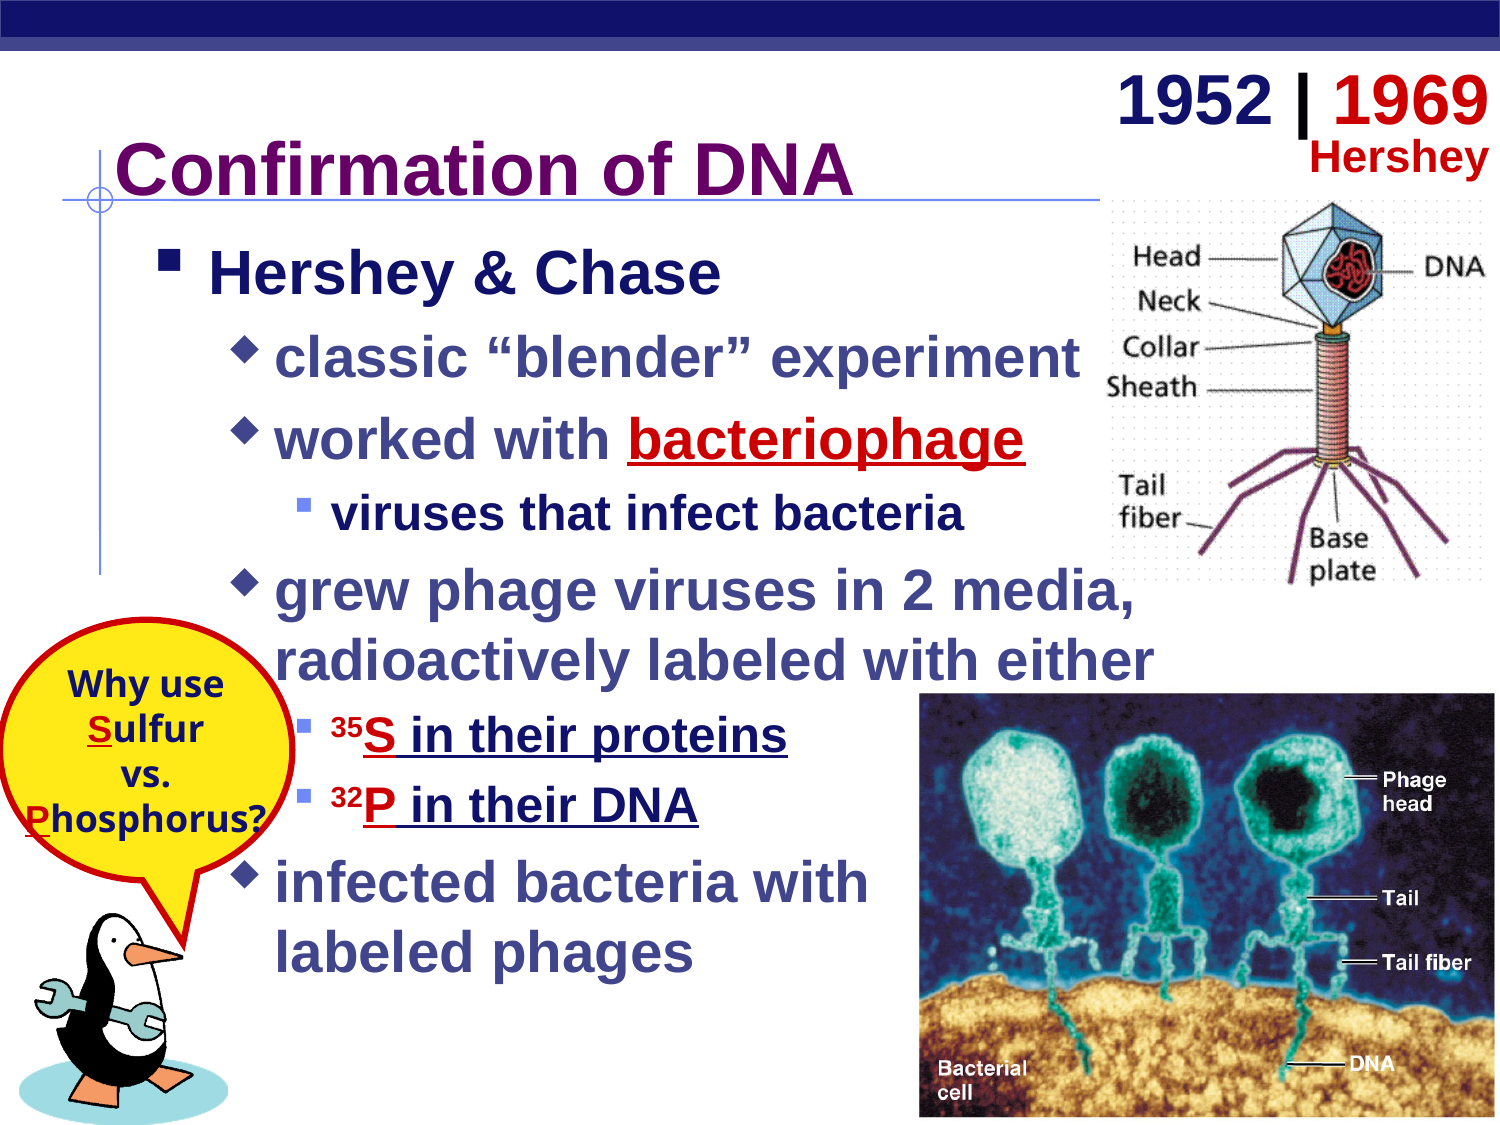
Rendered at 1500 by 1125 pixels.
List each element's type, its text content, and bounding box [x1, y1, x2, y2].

list Hershey & Chase classic “blender” experiment worked with bacteriophage viruses that infect bacteria grew phage viruses in 2 media, radioactively labeled with either 35S in their proteins 32P in their DNA infected bacteria with labeled phages [137, 224, 1438, 1038]
picture [18, 912, 229, 1125]
text_box Why use Sulfur vs. Phosphorus? [0, 619, 293, 910]
text_box 1952 | 1969 Hershey [1101, 62, 1500, 189]
picture [1104, 199, 1488, 590]
title Confirmation of DNA [99, 112, 1375, 238]
picture [912, 687, 1500, 1121]
